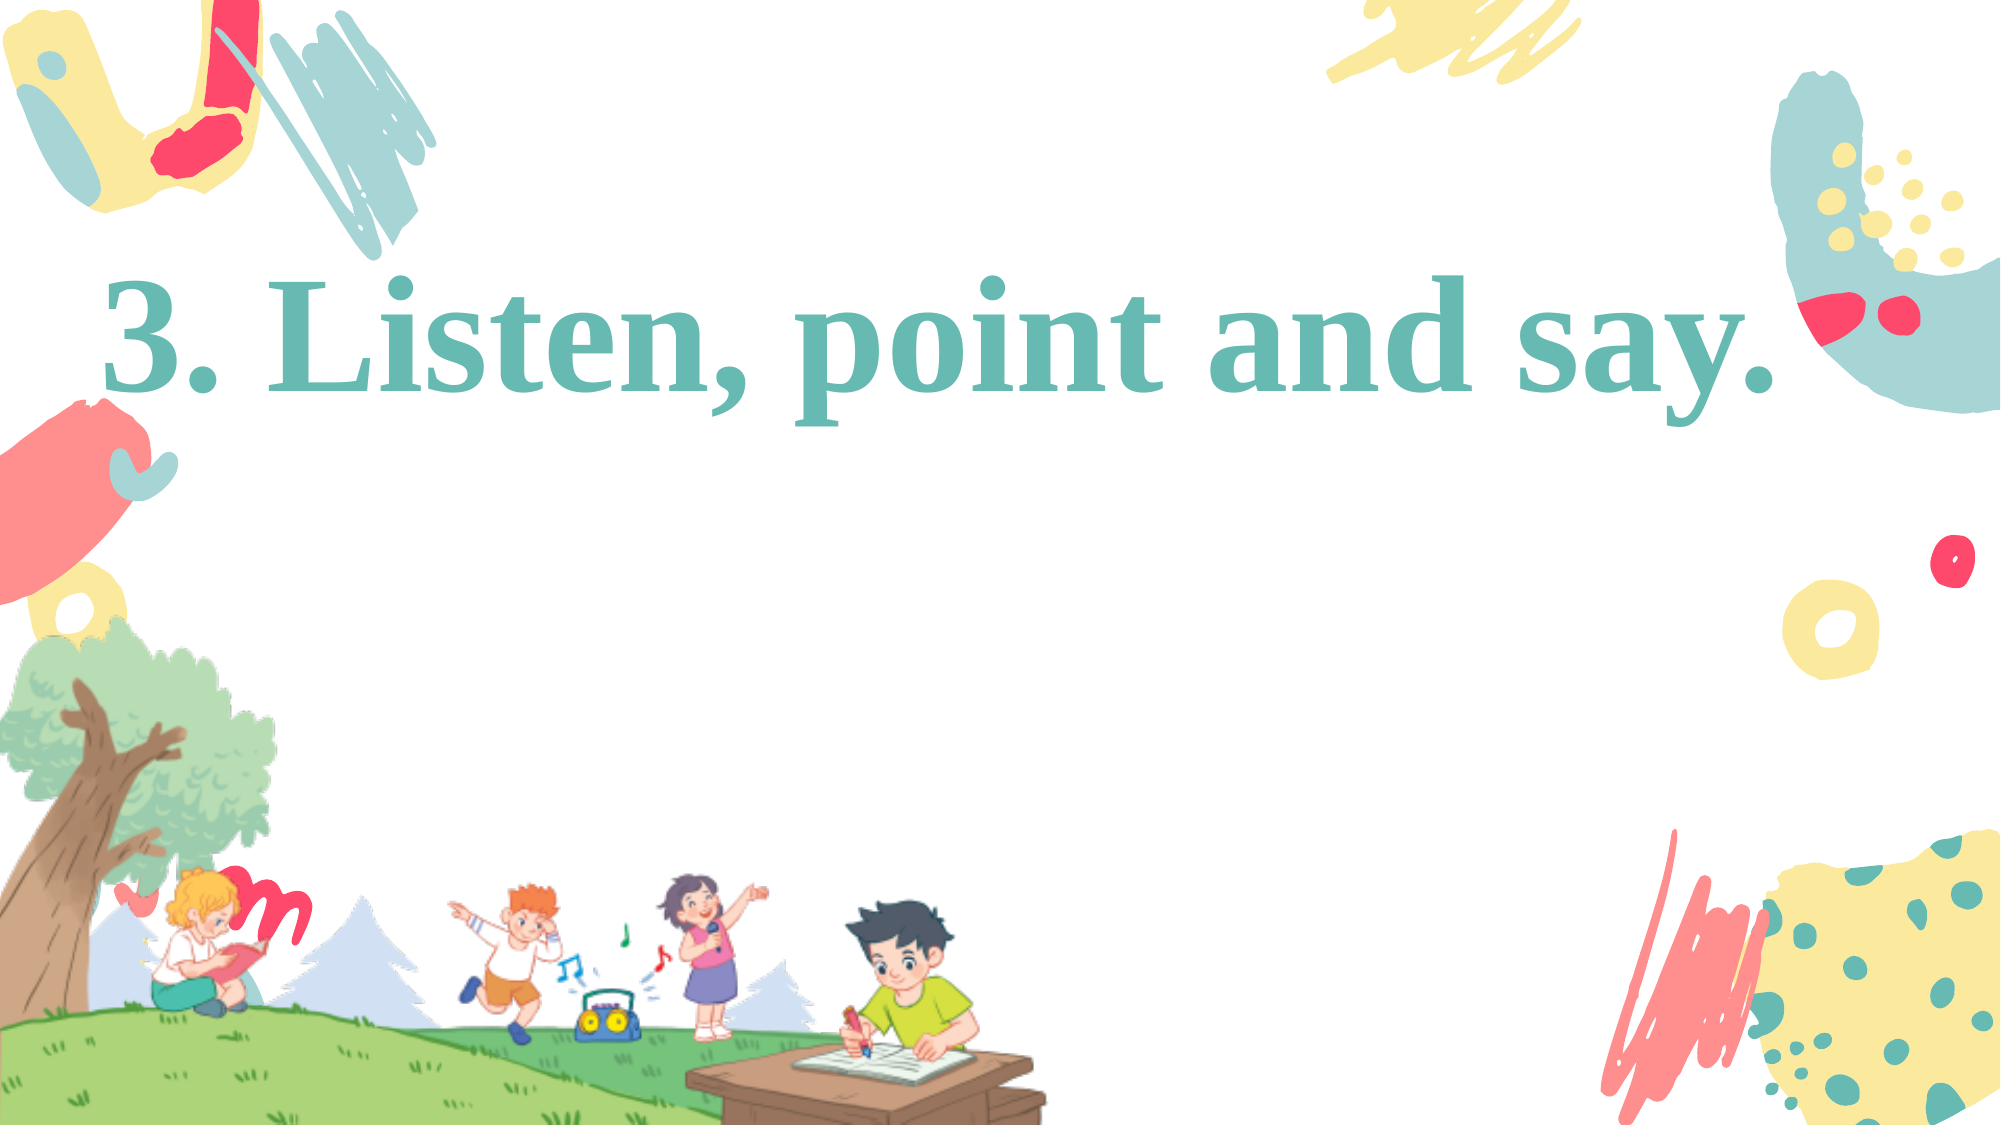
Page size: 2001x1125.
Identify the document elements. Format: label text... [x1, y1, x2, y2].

title 3. Listen, point and say. [79, 202, 2000, 448]
picture [0, 551, 1184, 1125]
